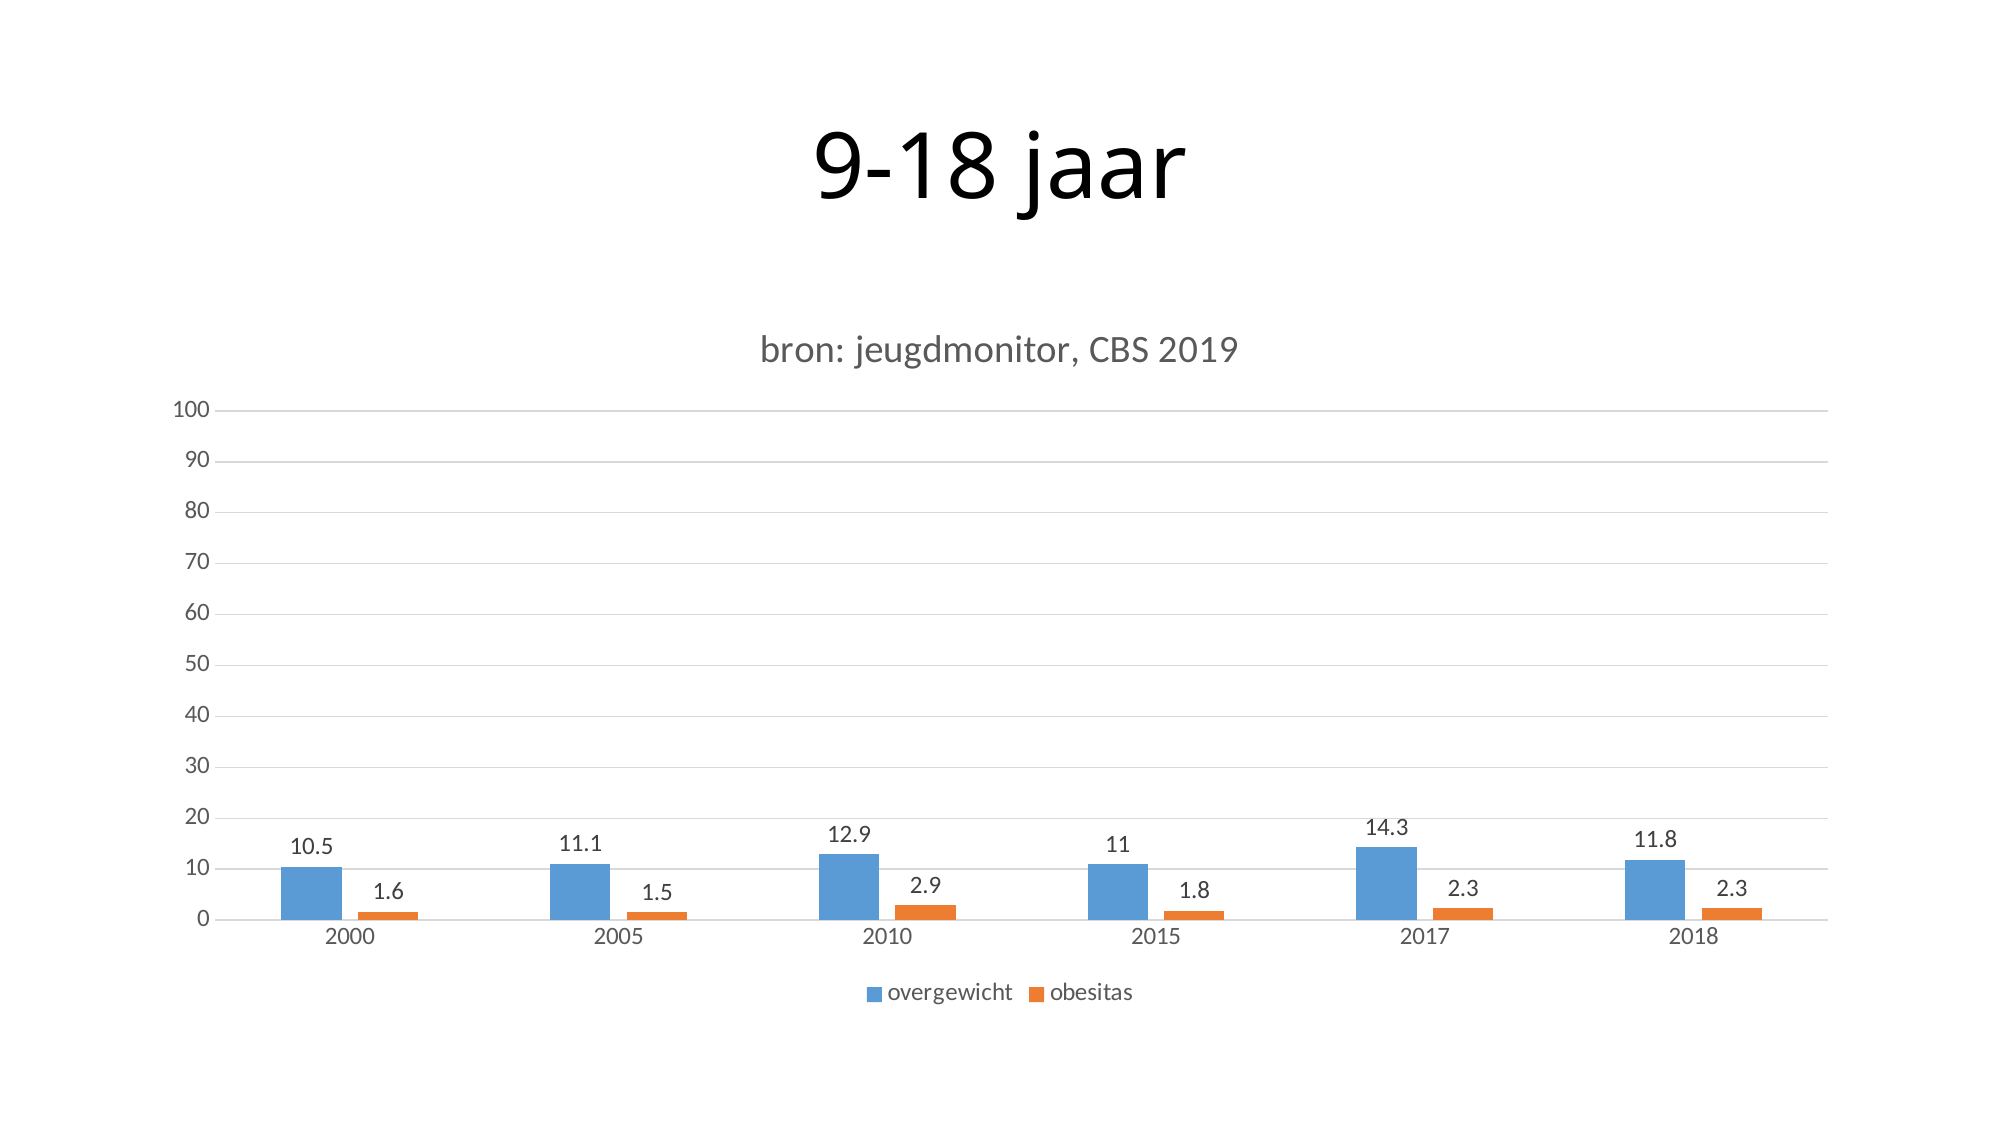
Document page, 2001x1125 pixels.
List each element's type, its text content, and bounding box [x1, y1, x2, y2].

chart [137, 299, 1863, 1014]
title 9-18 jaar [137, 59, 1863, 278]
